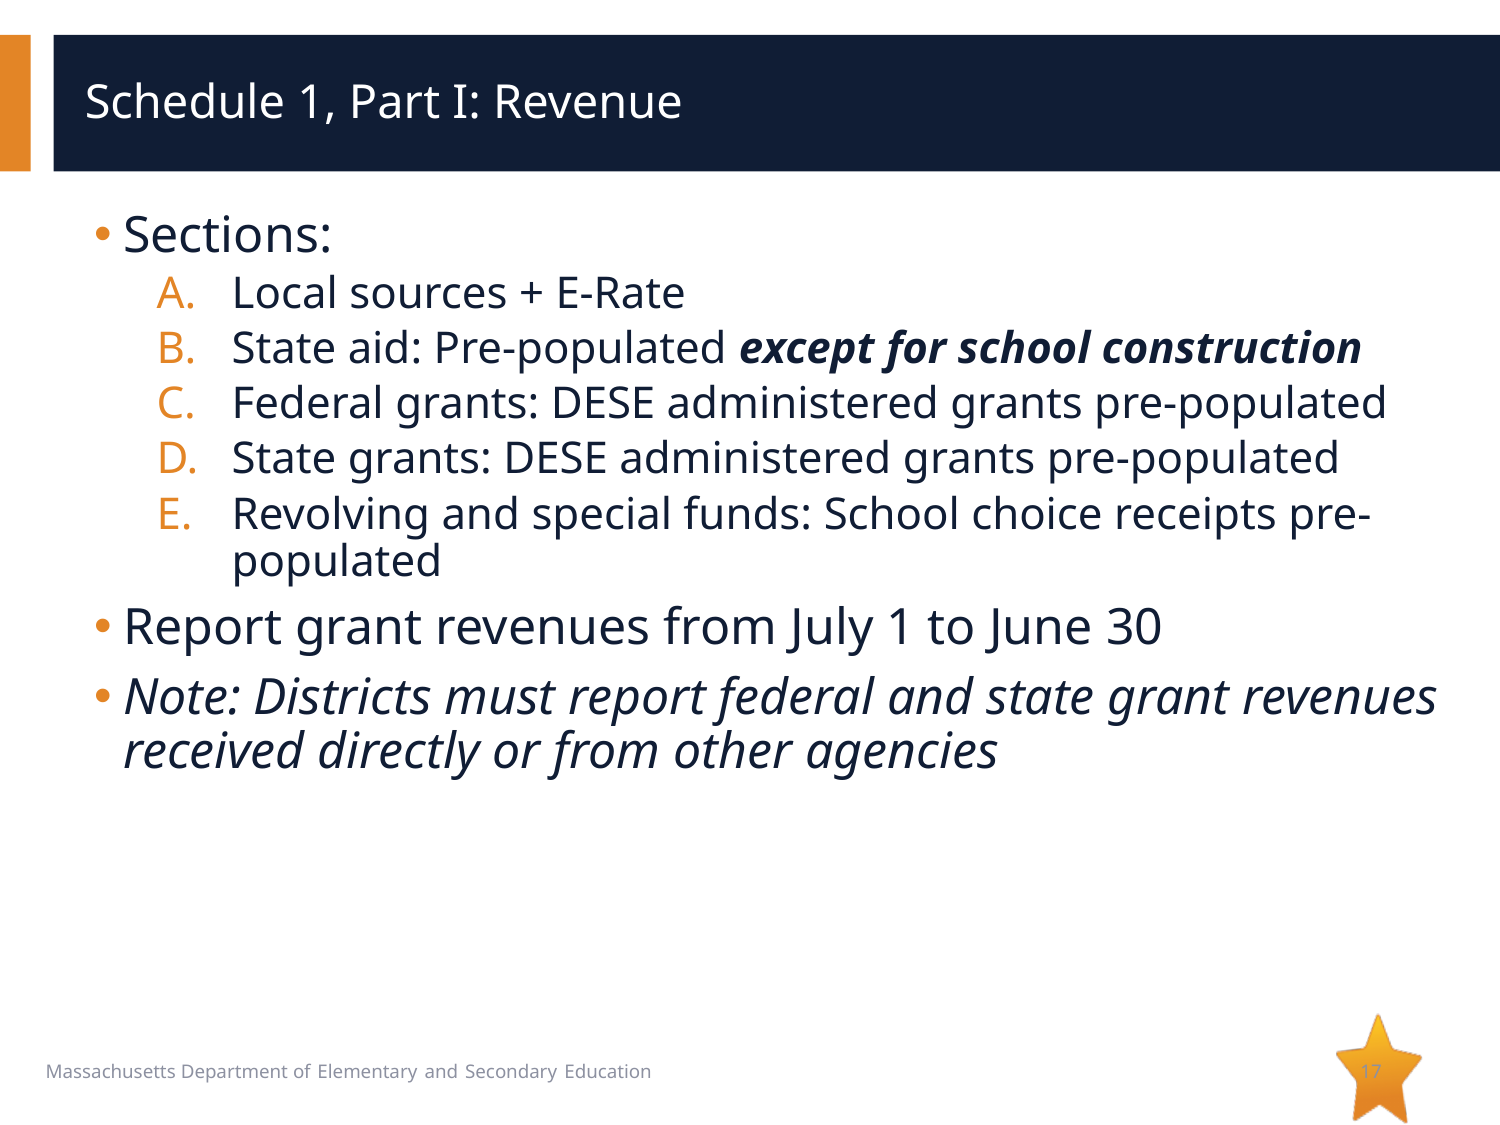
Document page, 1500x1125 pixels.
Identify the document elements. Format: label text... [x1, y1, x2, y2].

list Sections: Local sources + E-Rate State aid: Pre-populated except for school construction Federal grants: DESE administered grants pre-populated State grants: DESE administered grants pre-populated Revolving and special funds: School choice receipts pre-populated Report grant revenues from July 1 to June 30 Note: Districts must report federal and state grant revenues received directly or from other agencies [69, 201, 1469, 1031]
slide_number 17 [1059, 1042, 1397, 1103]
picture [1330, 1031, 1433, 1125]
title Schedule 1, Part I: Revenue [69, 47, 1469, 159]
